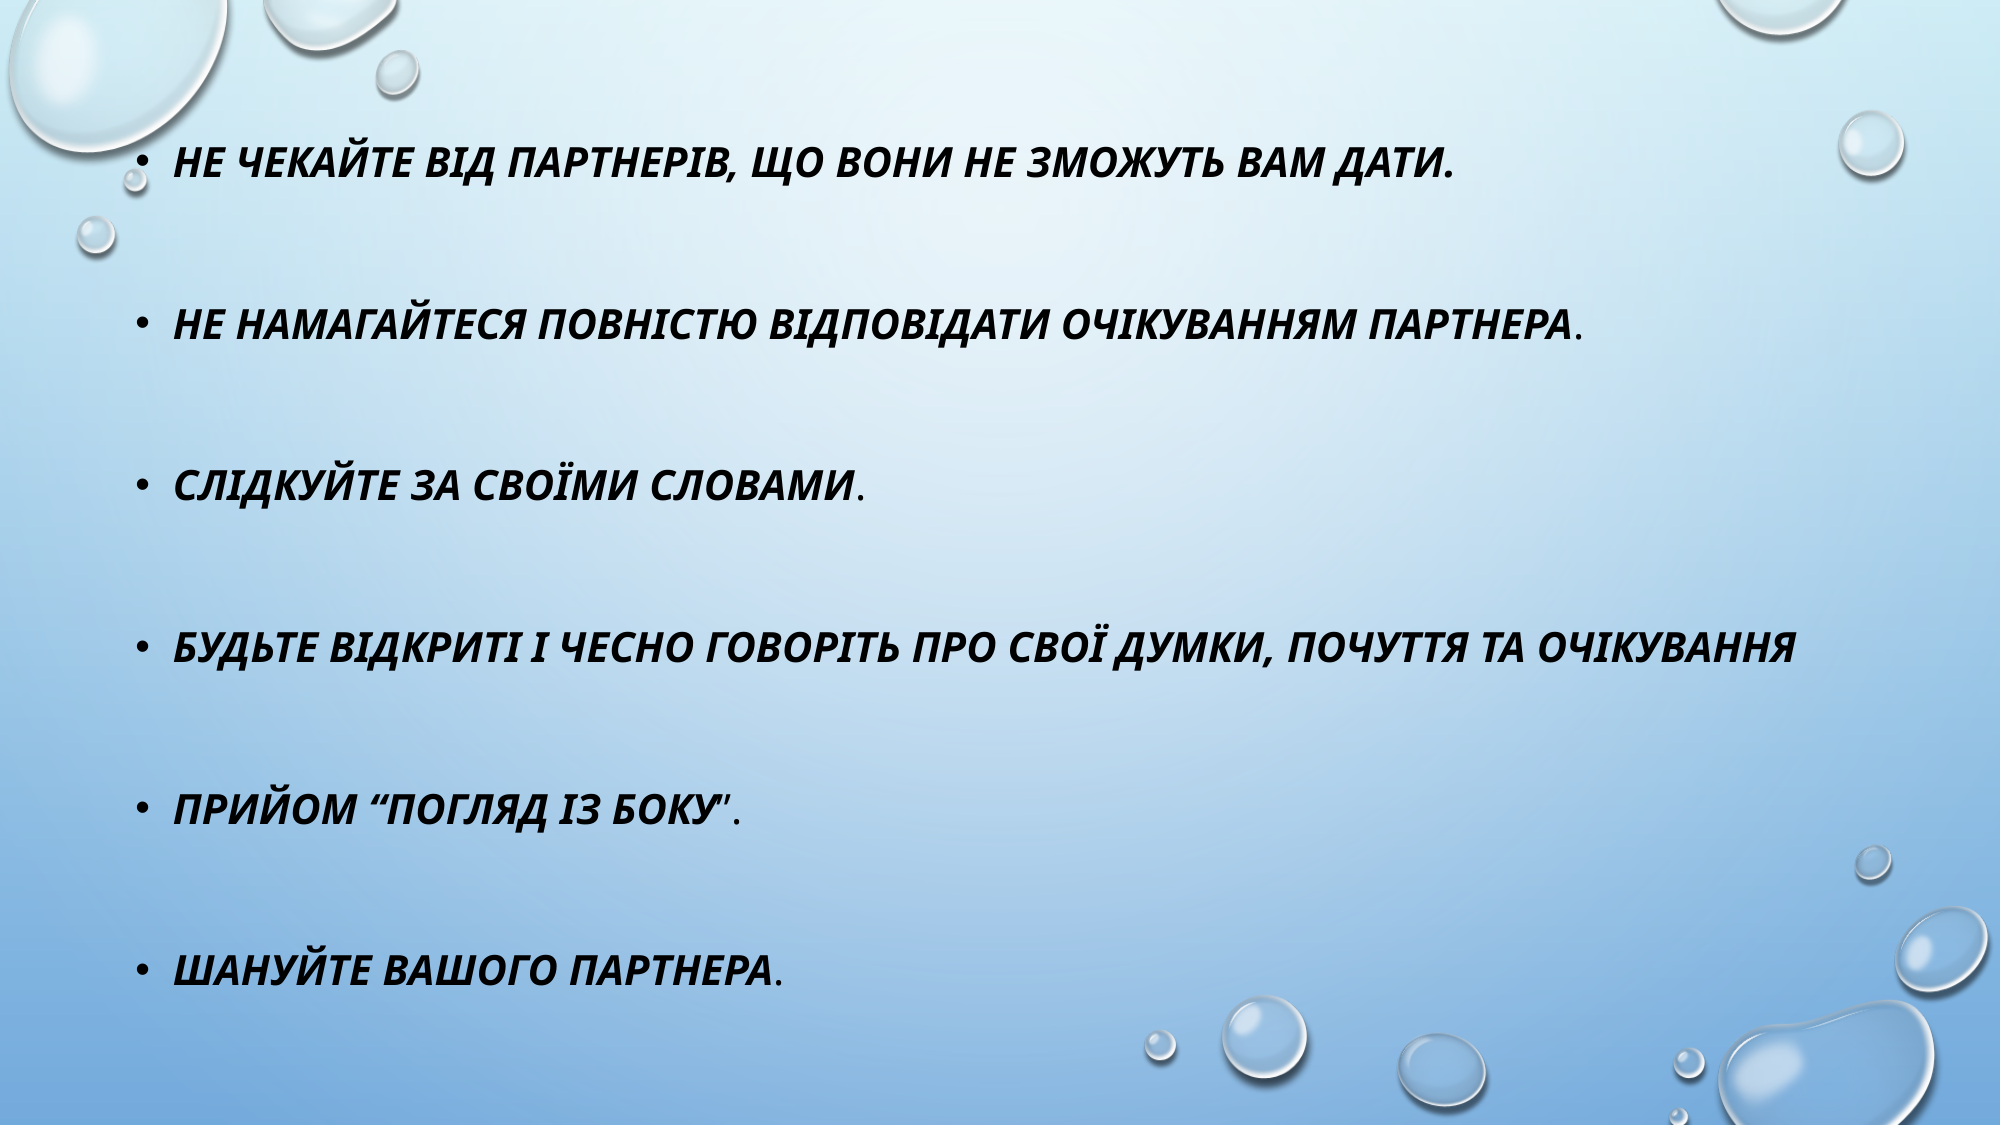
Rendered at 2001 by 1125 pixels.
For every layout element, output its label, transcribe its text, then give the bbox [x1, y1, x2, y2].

picture [0, 0, 2000, 1125]
list Не чекайте від партнерів, що вони не зможуть вам дати. Не намагайтеся повністю відповідати очікуванням партнера. Слідкуйте за своїми словами. Будьте відкриті і чесно говоріть про свої думки, почуття та очікування Прийом “погляд із боку”. Шануйте вашого партнера. [120, 118, 1965, 1075]
